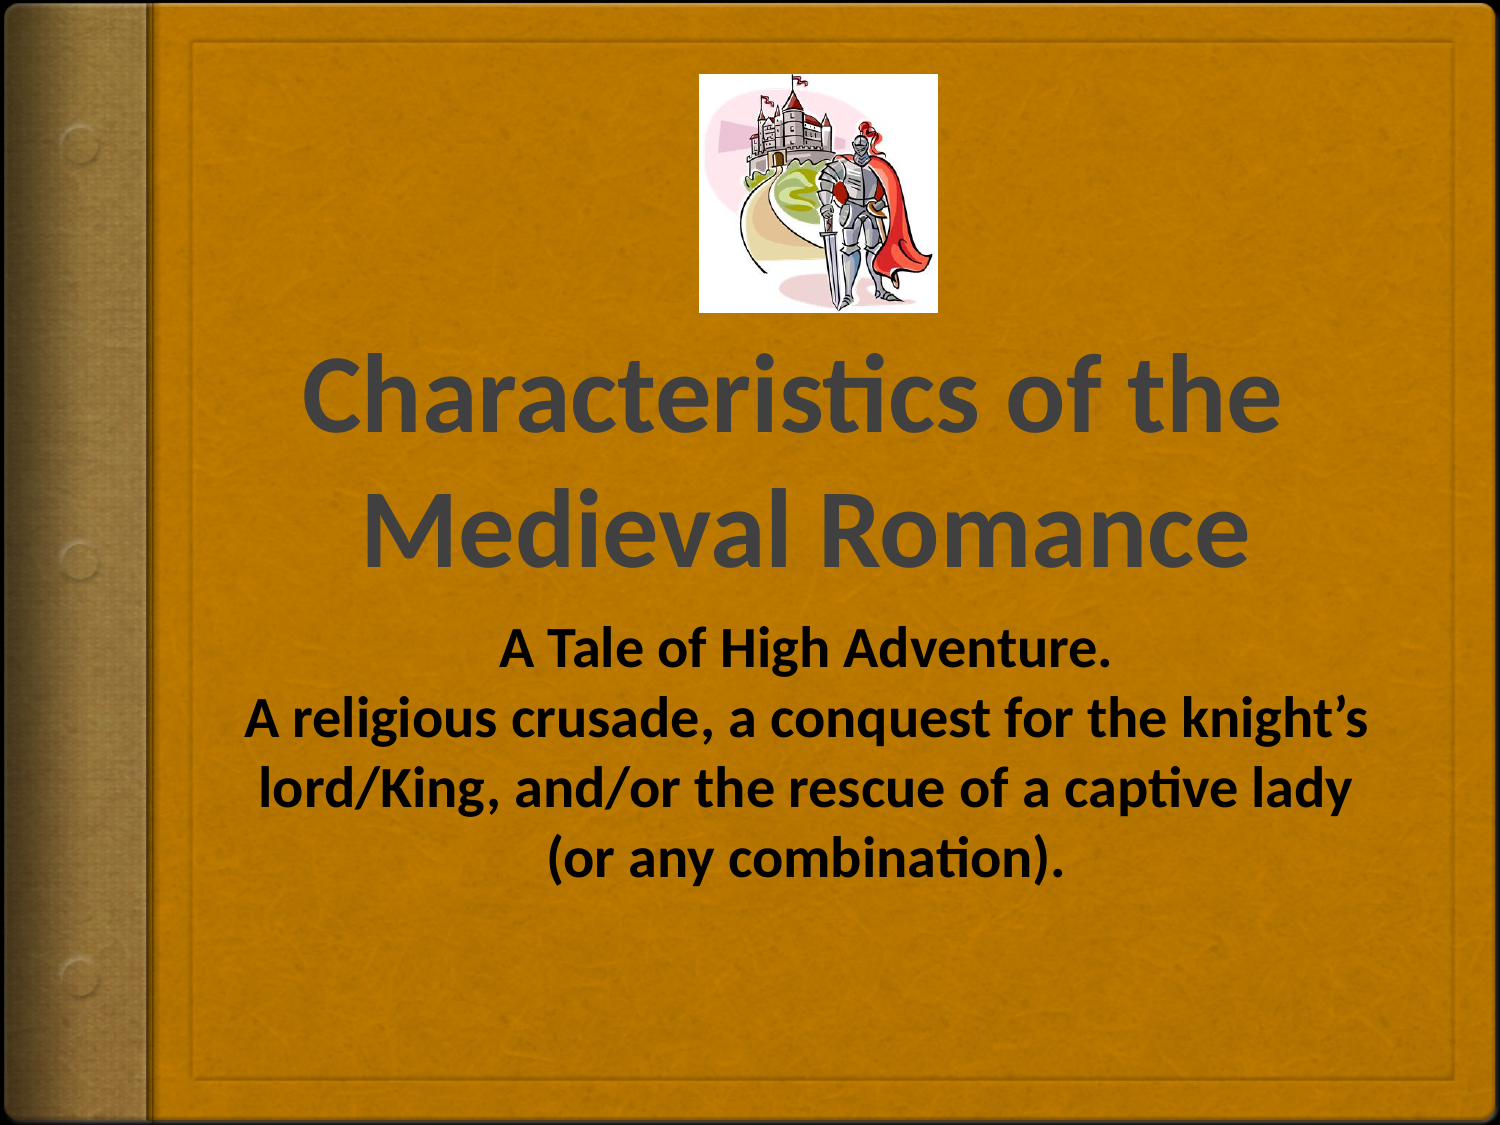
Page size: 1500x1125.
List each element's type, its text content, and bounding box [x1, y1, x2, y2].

picture [0, 0, 1500, 1125]
subtitle A Tale of High Adventure. A religious crusade, a conquest for the knight’s lord/King, and/or the rescue of a captive lady (or any combination). [224, 601, 1388, 890]
title Characteristics of the Medieval Romance [224, 294, 1388, 599]
